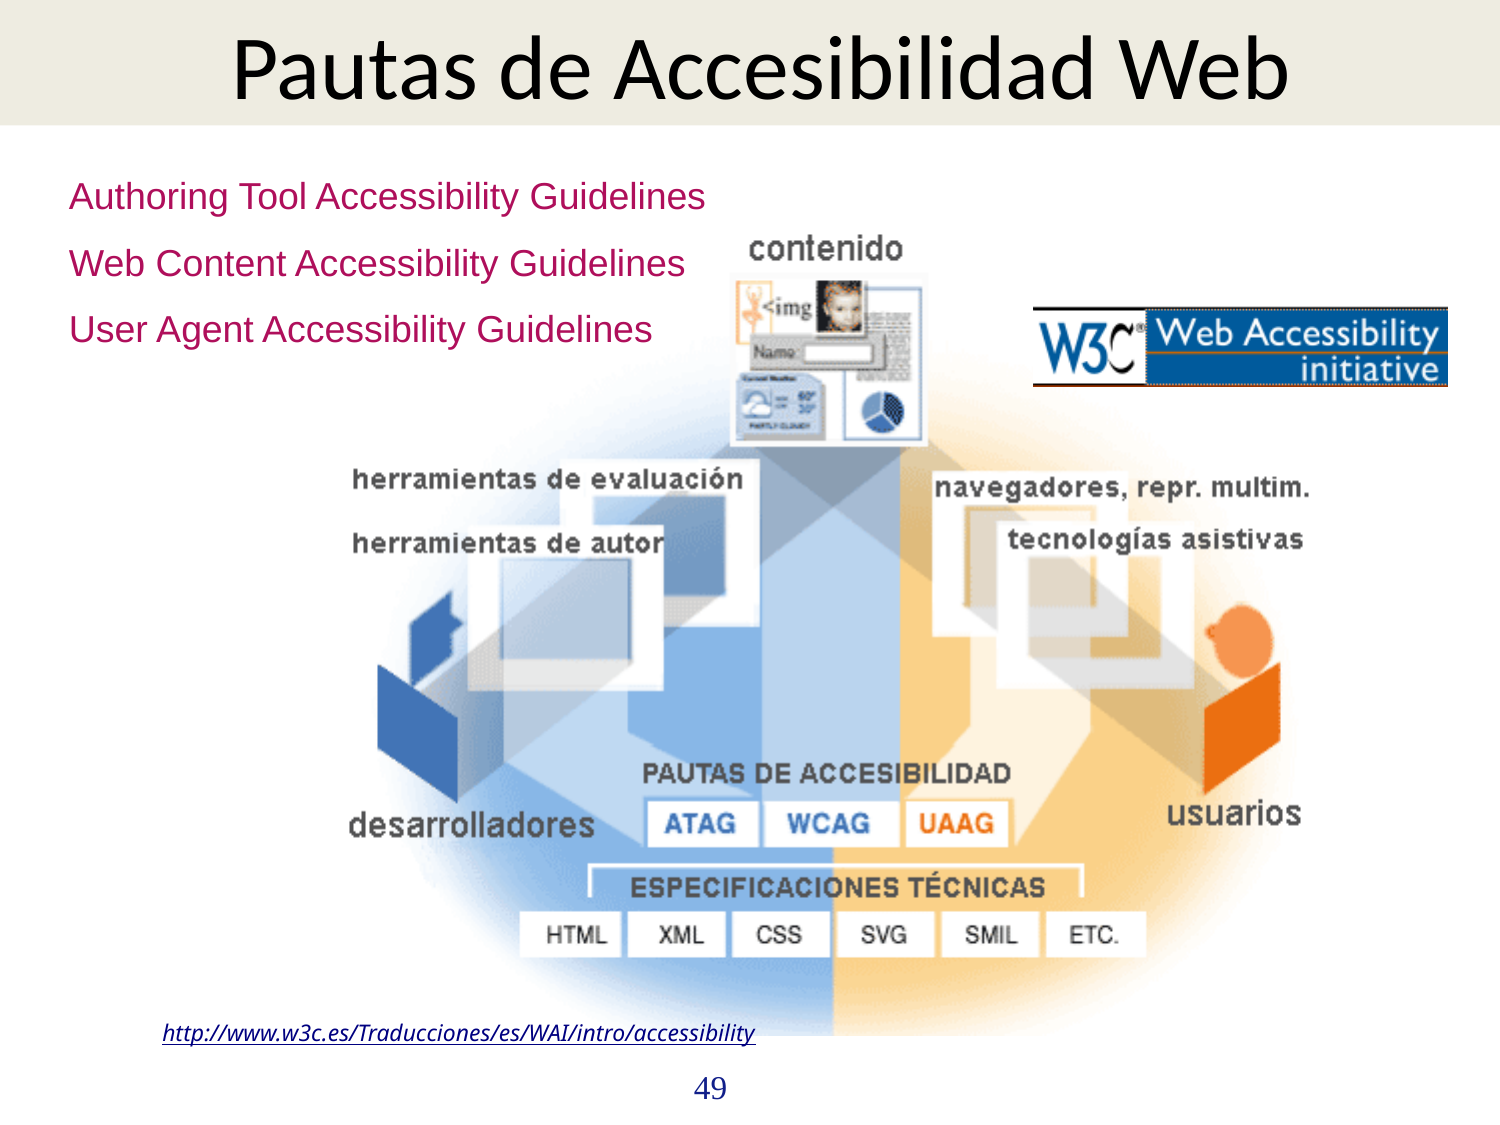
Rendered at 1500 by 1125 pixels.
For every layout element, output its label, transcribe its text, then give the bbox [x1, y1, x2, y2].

text_box http://www.w3c.es/Traducciones/es/WAI/intro/accessibility [147, 1011, 1199, 1058]
picture [348, 227, 1448, 1036]
text_box Authoring Tool Accessibility Guidelines Web Content Accessibility Guidelines User Agent Accessibility Guidelines [51, 155, 1434, 298]
title Pautas de Accesibilidad Web [0, 0, 1500, 128]
